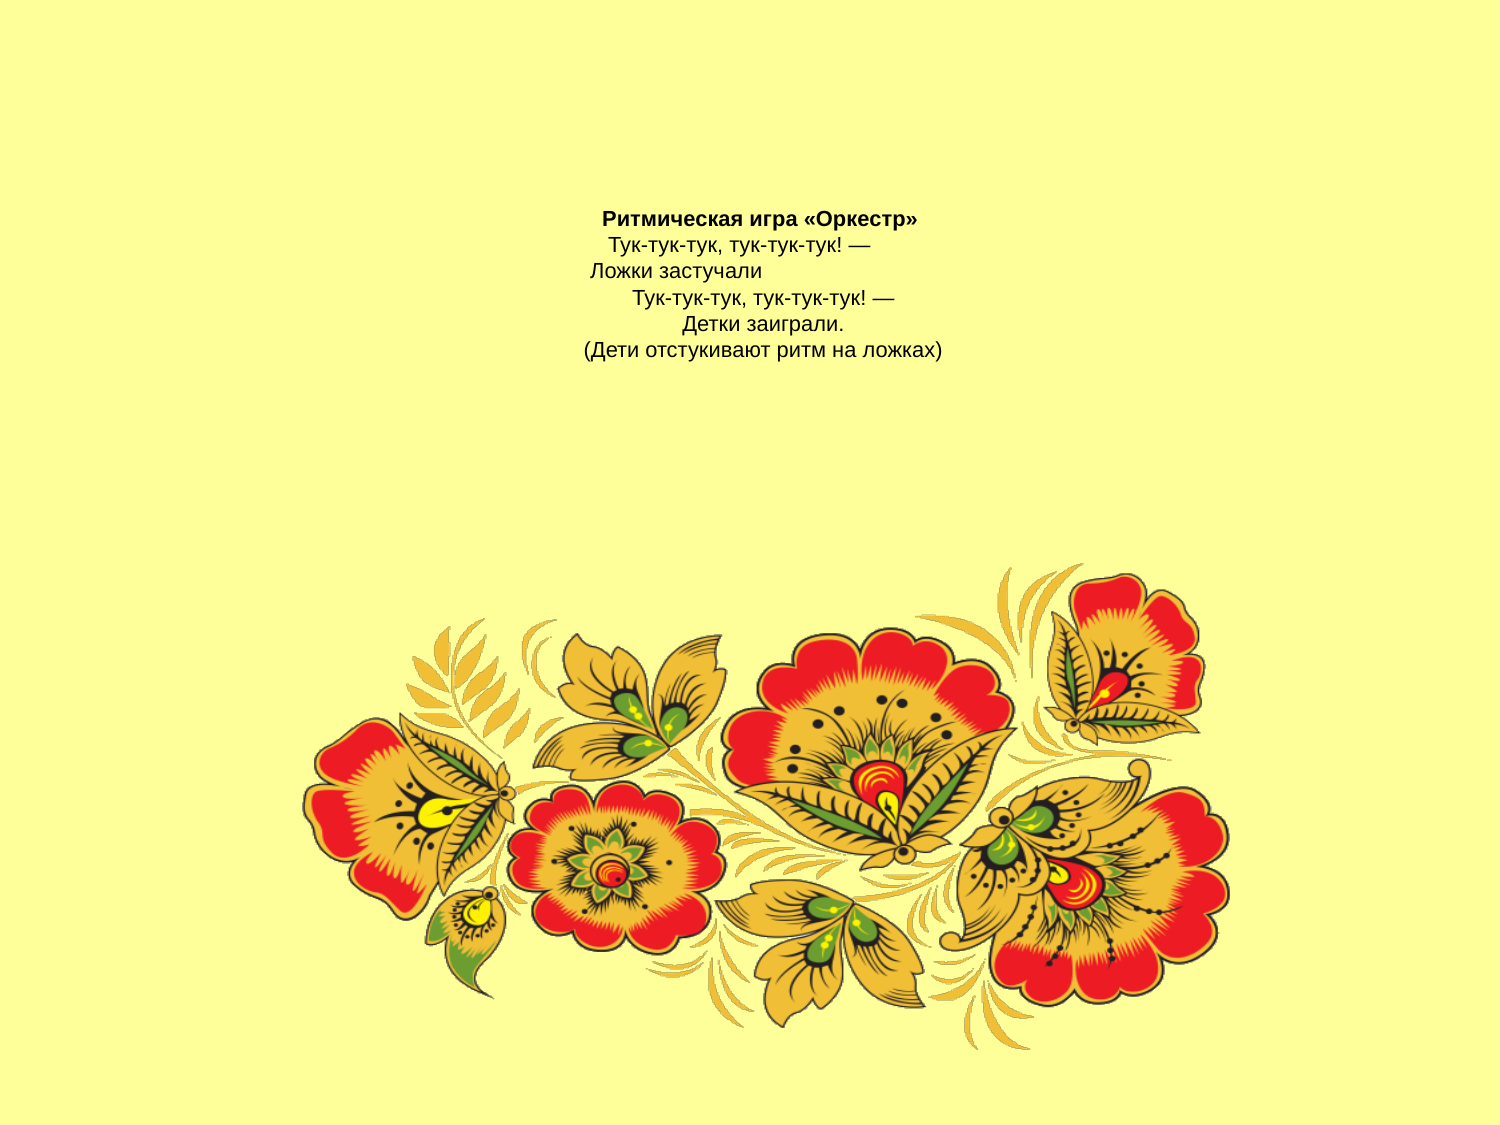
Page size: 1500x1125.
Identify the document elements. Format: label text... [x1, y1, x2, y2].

title Ритмическая игра «Оркестр» Тук-тук-тук, тук-тук-тук! — Ложки застучали Тук-тук-тук, тук-тук-тук! — Детки заиграли. (Дети отстукивают ритм на ложках) [88, 196, 1439, 384]
picture [300, 562, 1234, 1059]
